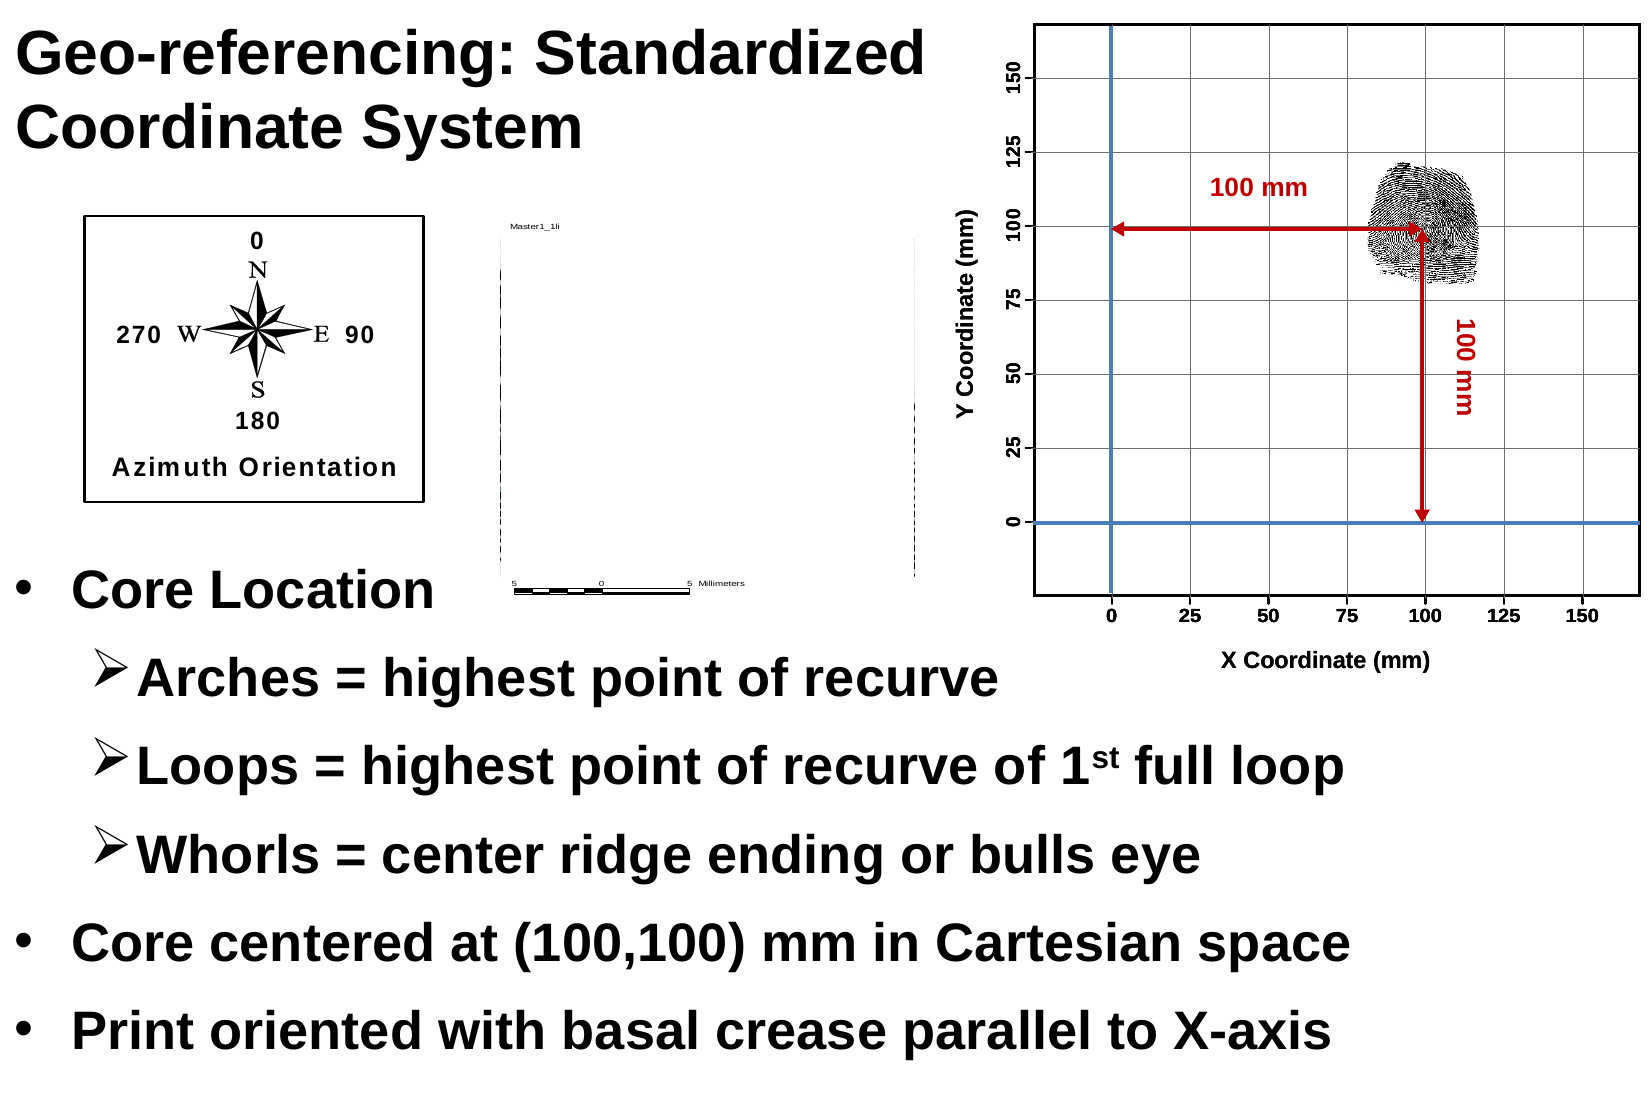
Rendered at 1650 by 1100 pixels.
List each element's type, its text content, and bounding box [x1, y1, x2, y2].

picture [944, 0, 1650, 686]
title Geo-referencing: Standardized Coordinate System [0, 0, 939, 197]
picture [472, 162, 943, 625]
list Core Location Arches = highest point of recurve Loops = highest point of recurve of 1st full loop Whorls = center ridge ending or bulls eye Core centered at (100,100) mm in Cartesian space Print oriented with basal crease parallel to X-axis [0, 546, 1650, 1100]
picture [82, 214, 425, 504]
